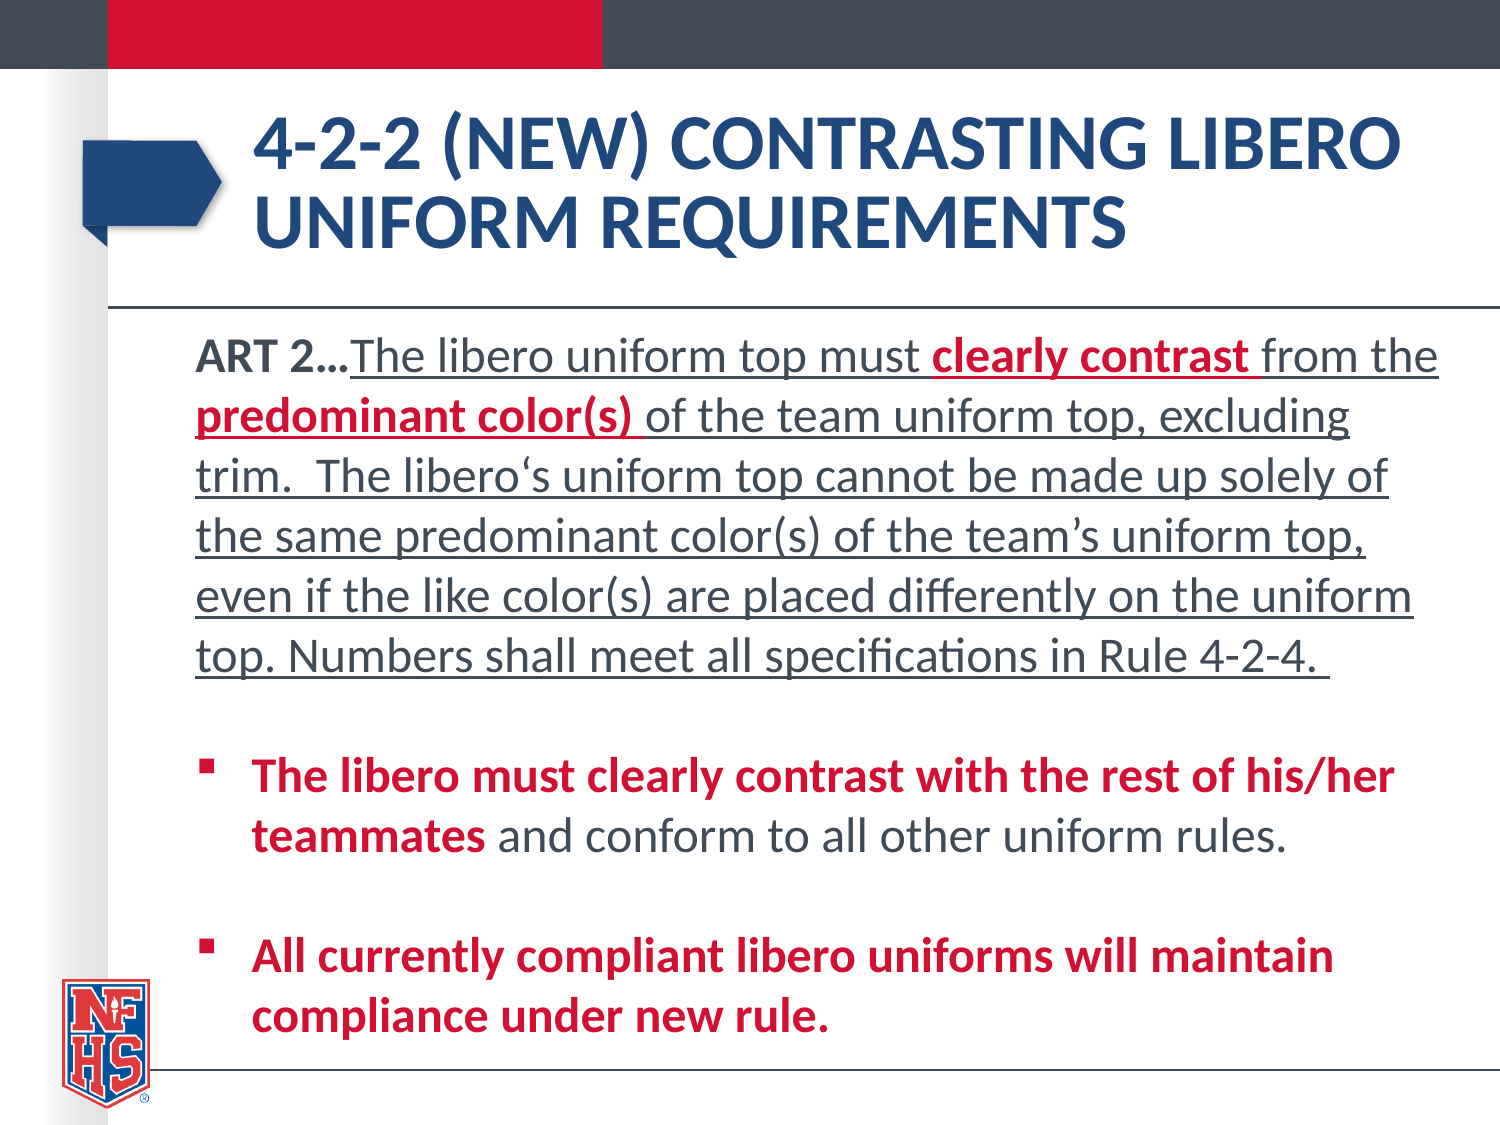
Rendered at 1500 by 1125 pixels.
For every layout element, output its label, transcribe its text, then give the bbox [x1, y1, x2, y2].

picture [62, 979, 150, 1109]
title 4-2-2 (NEW) Contrasting libero Uniform Requirements [238, 85, 1473, 285]
list ART 2…The libero uniform top must clearly contrast from the predominant color(s) of the team uniform top, excluding trim. The libero‘s uniform top cannot be made up solely of the same predominant color(s) of the team’s uniform top, even if the like color(s) are placed differently on the uniform top. Numbers shall meet all specifications in Rule 4-2-4. The libero must clearly contrast with the rest of his/her teammates and conform to all other uniform rules. All currently compliant libero uniforms will maintain compliance under new rule. [180, 314, 1473, 1079]
